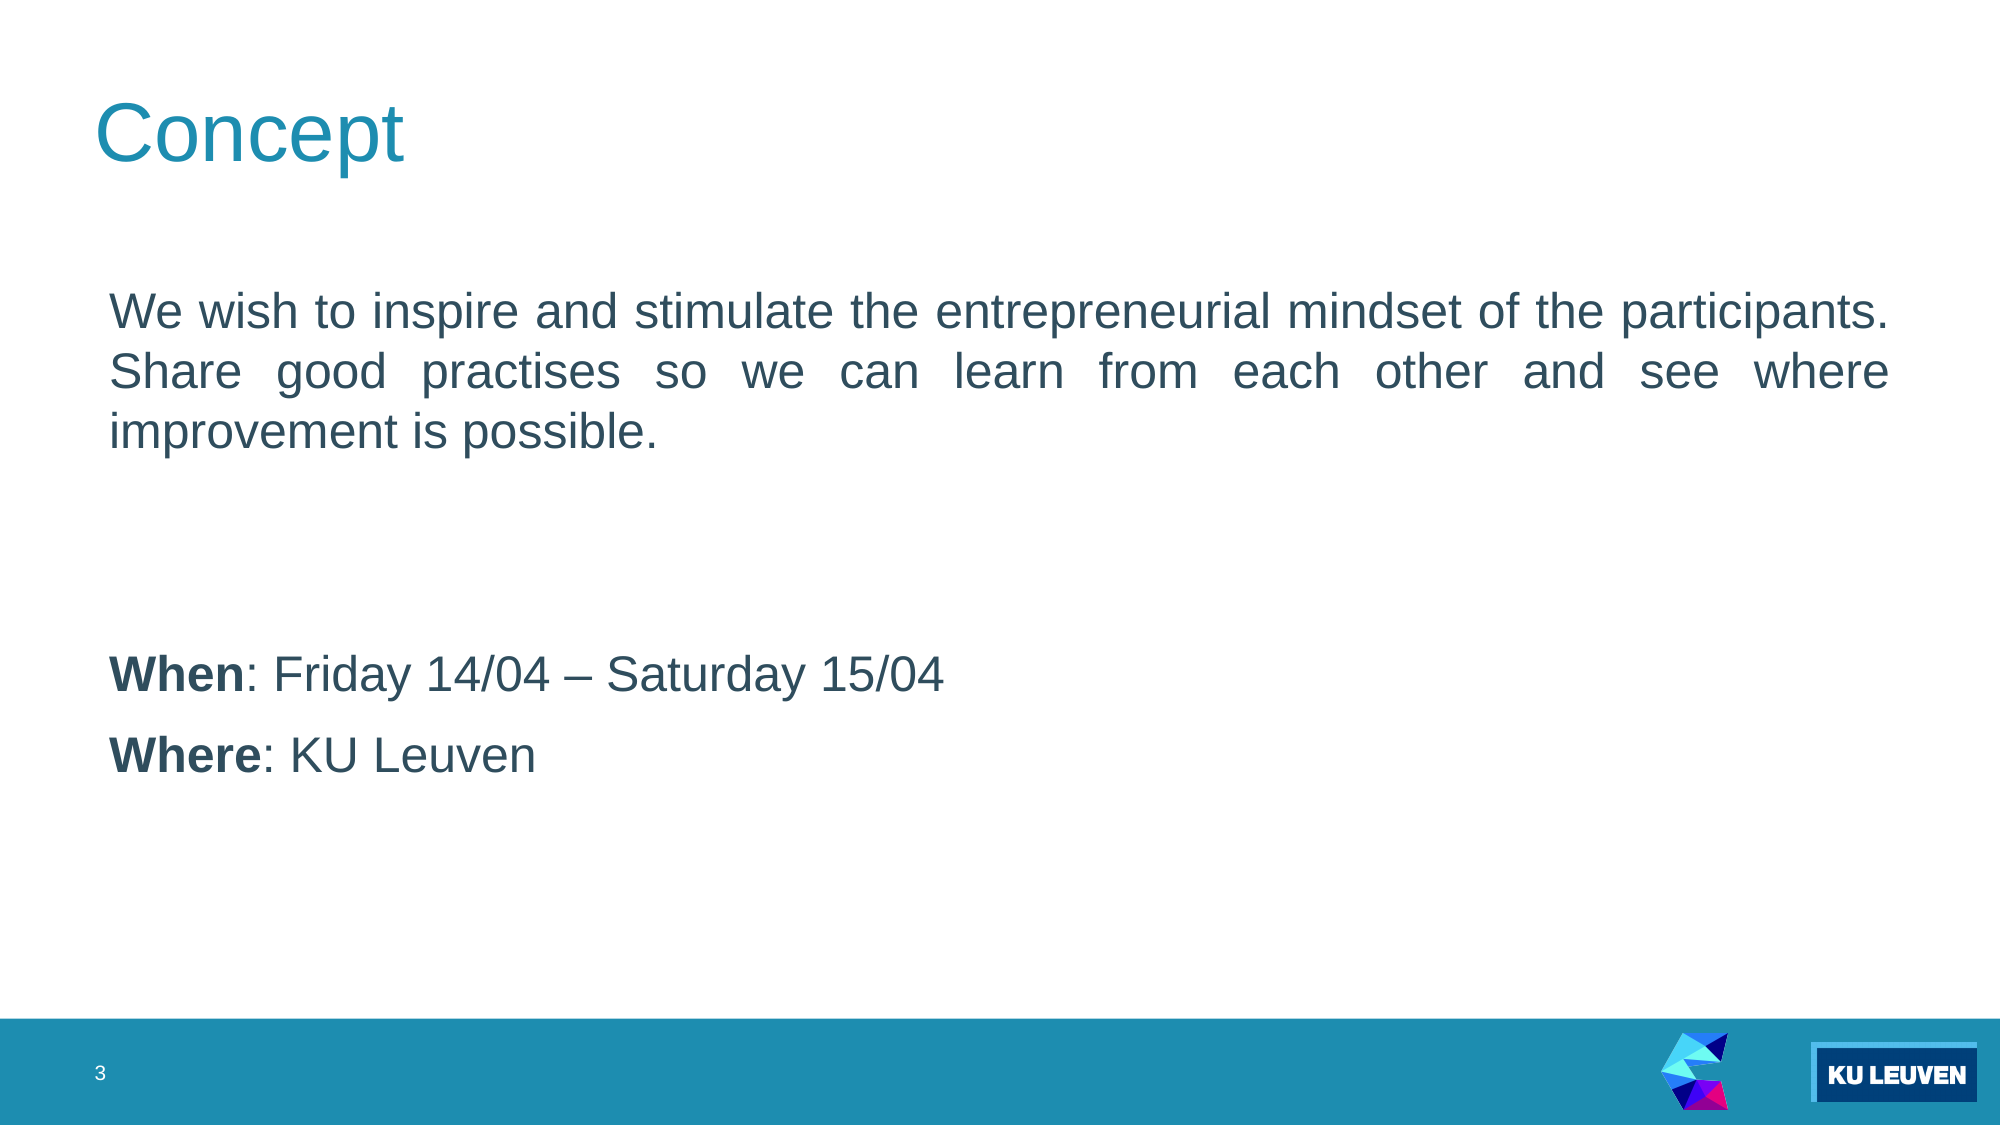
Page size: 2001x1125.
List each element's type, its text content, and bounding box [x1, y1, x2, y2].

text_box We wish to inspire and stimulate the entrepreneurial mindset of the participants. Share good practises so we can learn from each other and see where improvement is possible. When: Friday 14/04 – Saturday 15/04 Where: KU Leuven [94, 271, 1906, 1005]
picture [1811, 1042, 1977, 1102]
title Concept [94, 33, 1906, 223]
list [1661, 1033, 1728, 1110]
slide_number 3 [94, 1018, 201, 1125]
